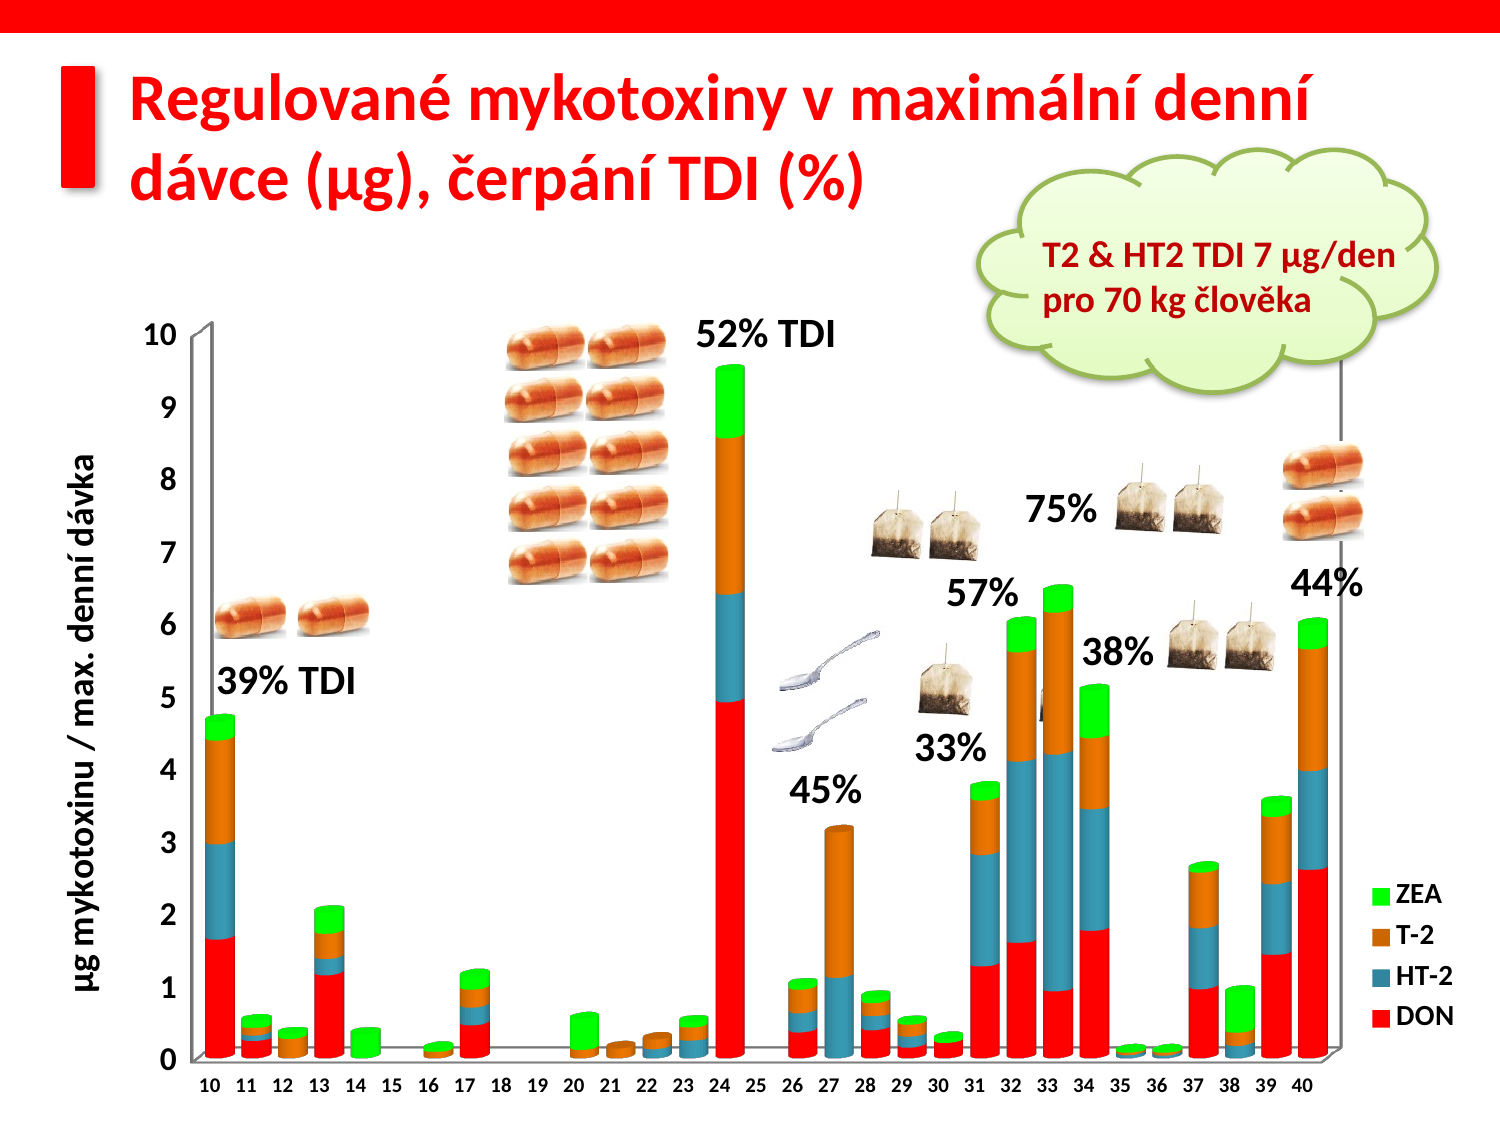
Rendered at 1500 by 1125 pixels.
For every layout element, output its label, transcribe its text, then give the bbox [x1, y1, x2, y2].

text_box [37, 256, 1480, 1115]
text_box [1161, 600, 1282, 674]
text_box Regulované mykotoxiny v maximální denní dávce (µg), čerpání TDI (%) [115, 46, 1467, 221]
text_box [1109, 463, 1230, 537]
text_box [978, 148, 1447, 392]
text_box [61, 66, 95, 188]
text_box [503, 321, 669, 585]
text_box [0, 0, 1500, 33]
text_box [1282, 441, 1365, 541]
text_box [866, 489, 987, 563]
